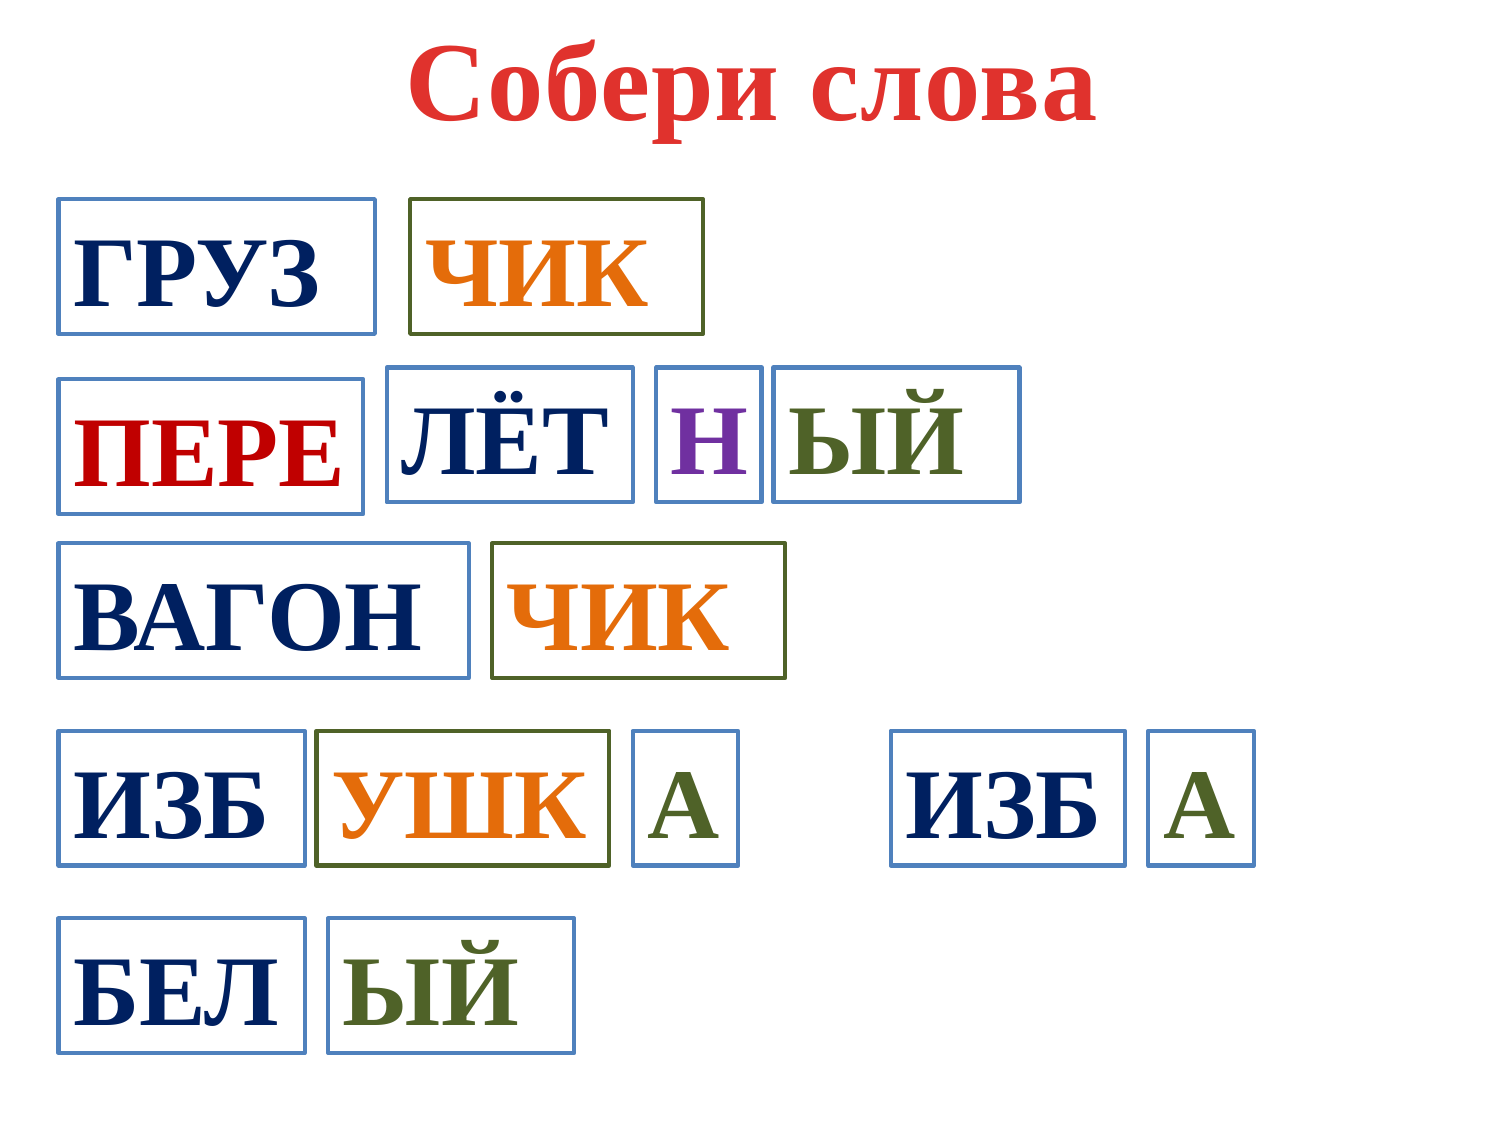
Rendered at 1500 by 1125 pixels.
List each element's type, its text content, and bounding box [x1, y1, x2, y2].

text_box А [631, 729, 740, 868]
text_box ЧИК [408, 197, 705, 336]
text_box ИЗБ [889, 729, 1127, 868]
text_box ПЕРЕ [56, 377, 365, 516]
text_box Собери слова [390, 0, 1114, 150]
text_box УШК [314, 729, 611, 868]
text_box ЧИК [490, 541, 787, 680]
text_box Н [654, 365, 764, 504]
text_box А [1146, 729, 1256, 868]
text_box БЕЛ [56, 916, 307, 1055]
text_box ГРУЗ [56, 197, 377, 336]
text_box ИЗБ [56, 729, 307, 868]
text_box ЛЁТ [385, 365, 635, 504]
text_box ЫЙ [326, 916, 576, 1055]
text_box ВАГОН [56, 541, 471, 680]
text_box ЫЙ [771, 365, 1022, 504]
